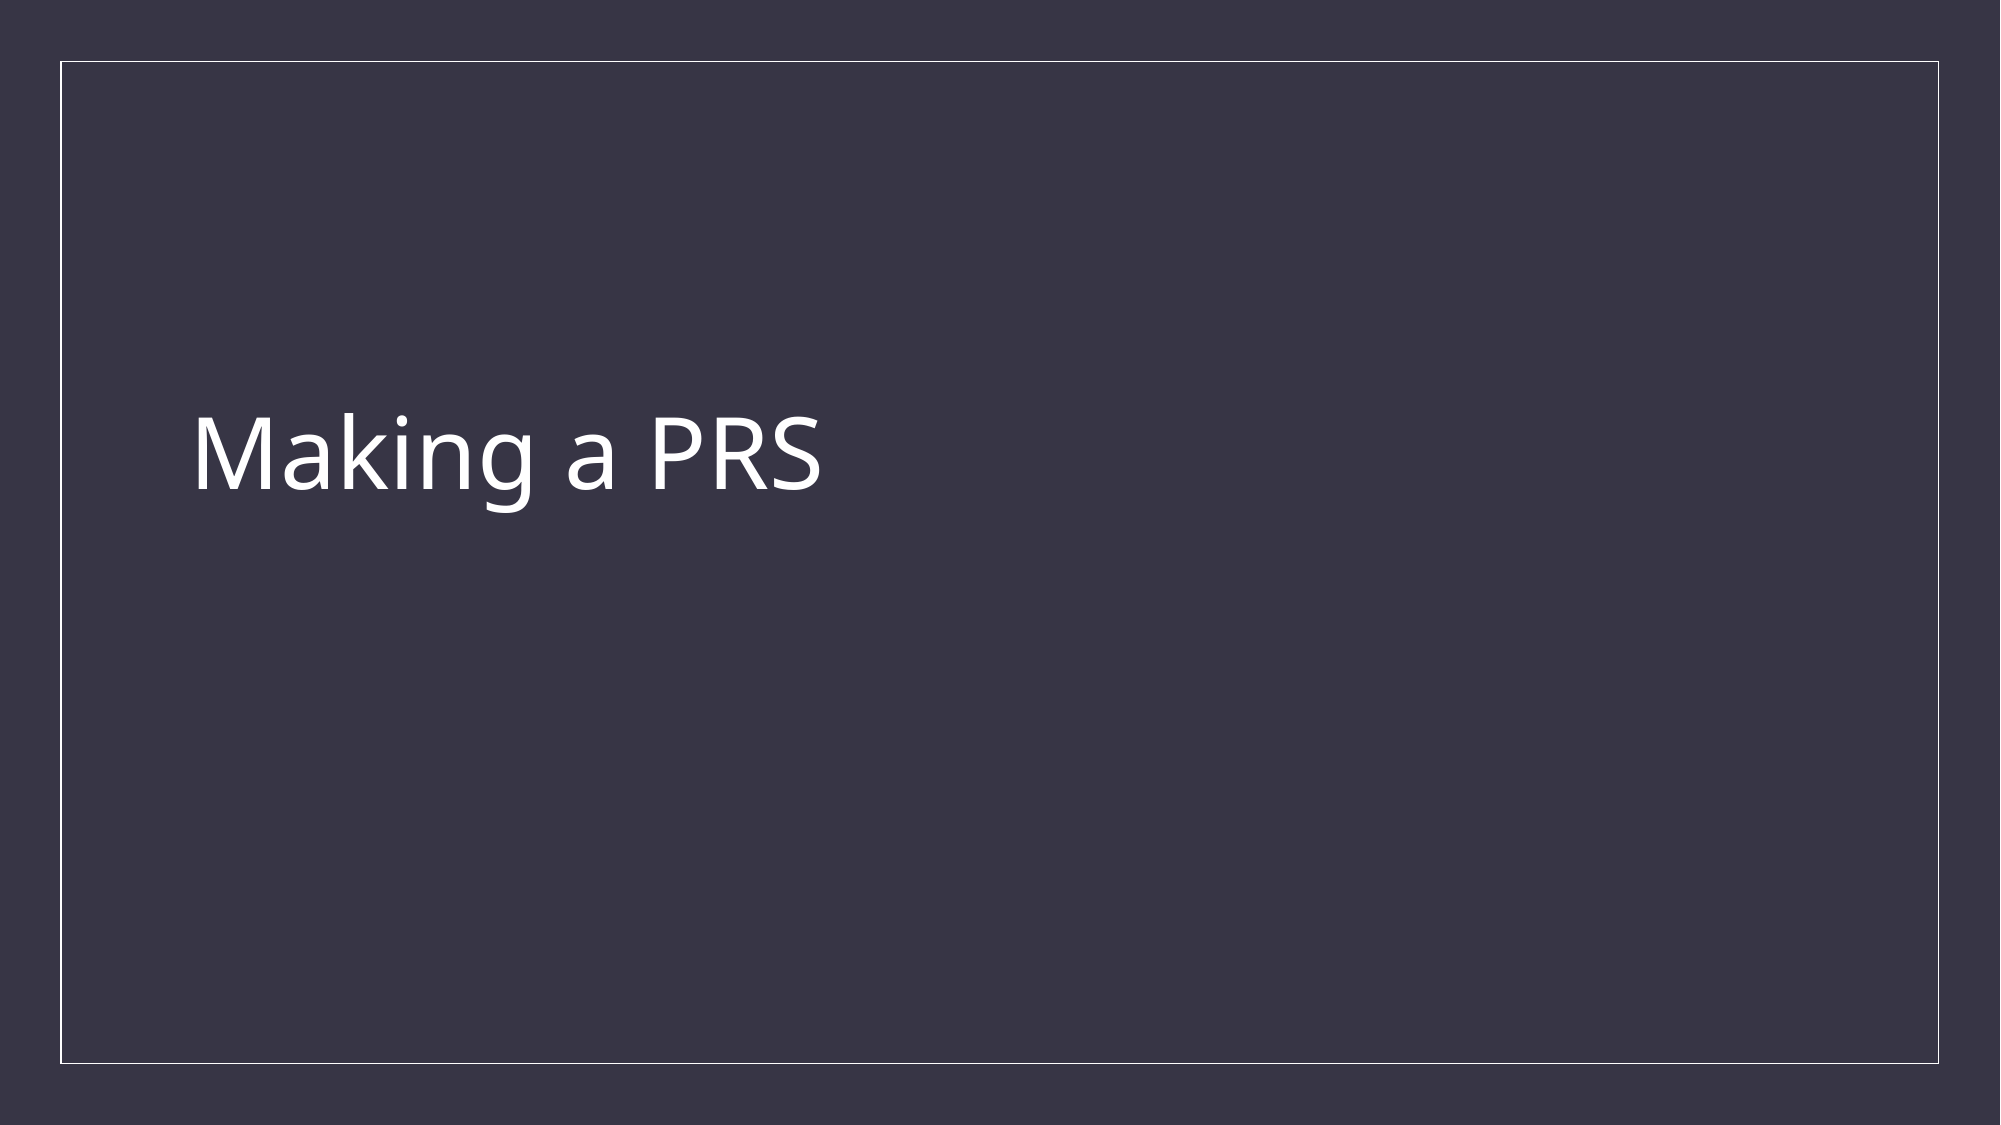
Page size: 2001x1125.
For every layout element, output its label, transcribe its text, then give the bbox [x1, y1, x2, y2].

title Making a PRS [174, 345, 1825, 570]
